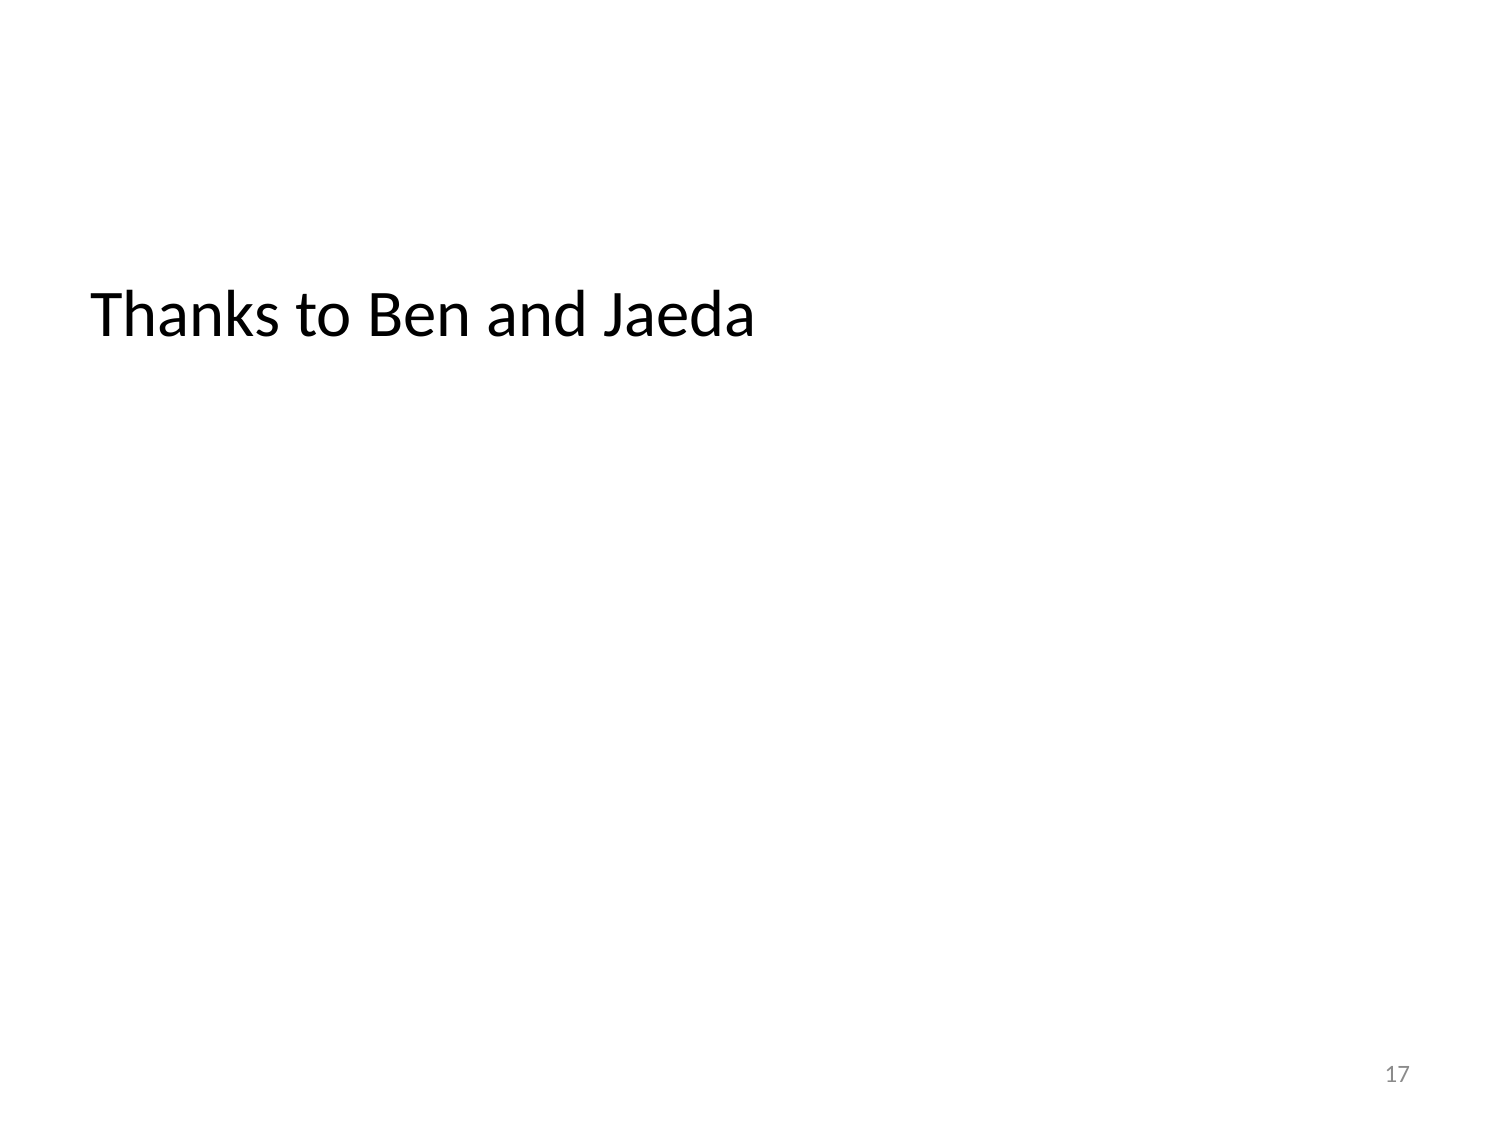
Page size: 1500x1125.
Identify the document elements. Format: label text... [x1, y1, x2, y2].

list Thanks to Ben and Jaeda [75, 262, 1425, 1005]
slide_number 17 [1074, 1042, 1425, 1103]
